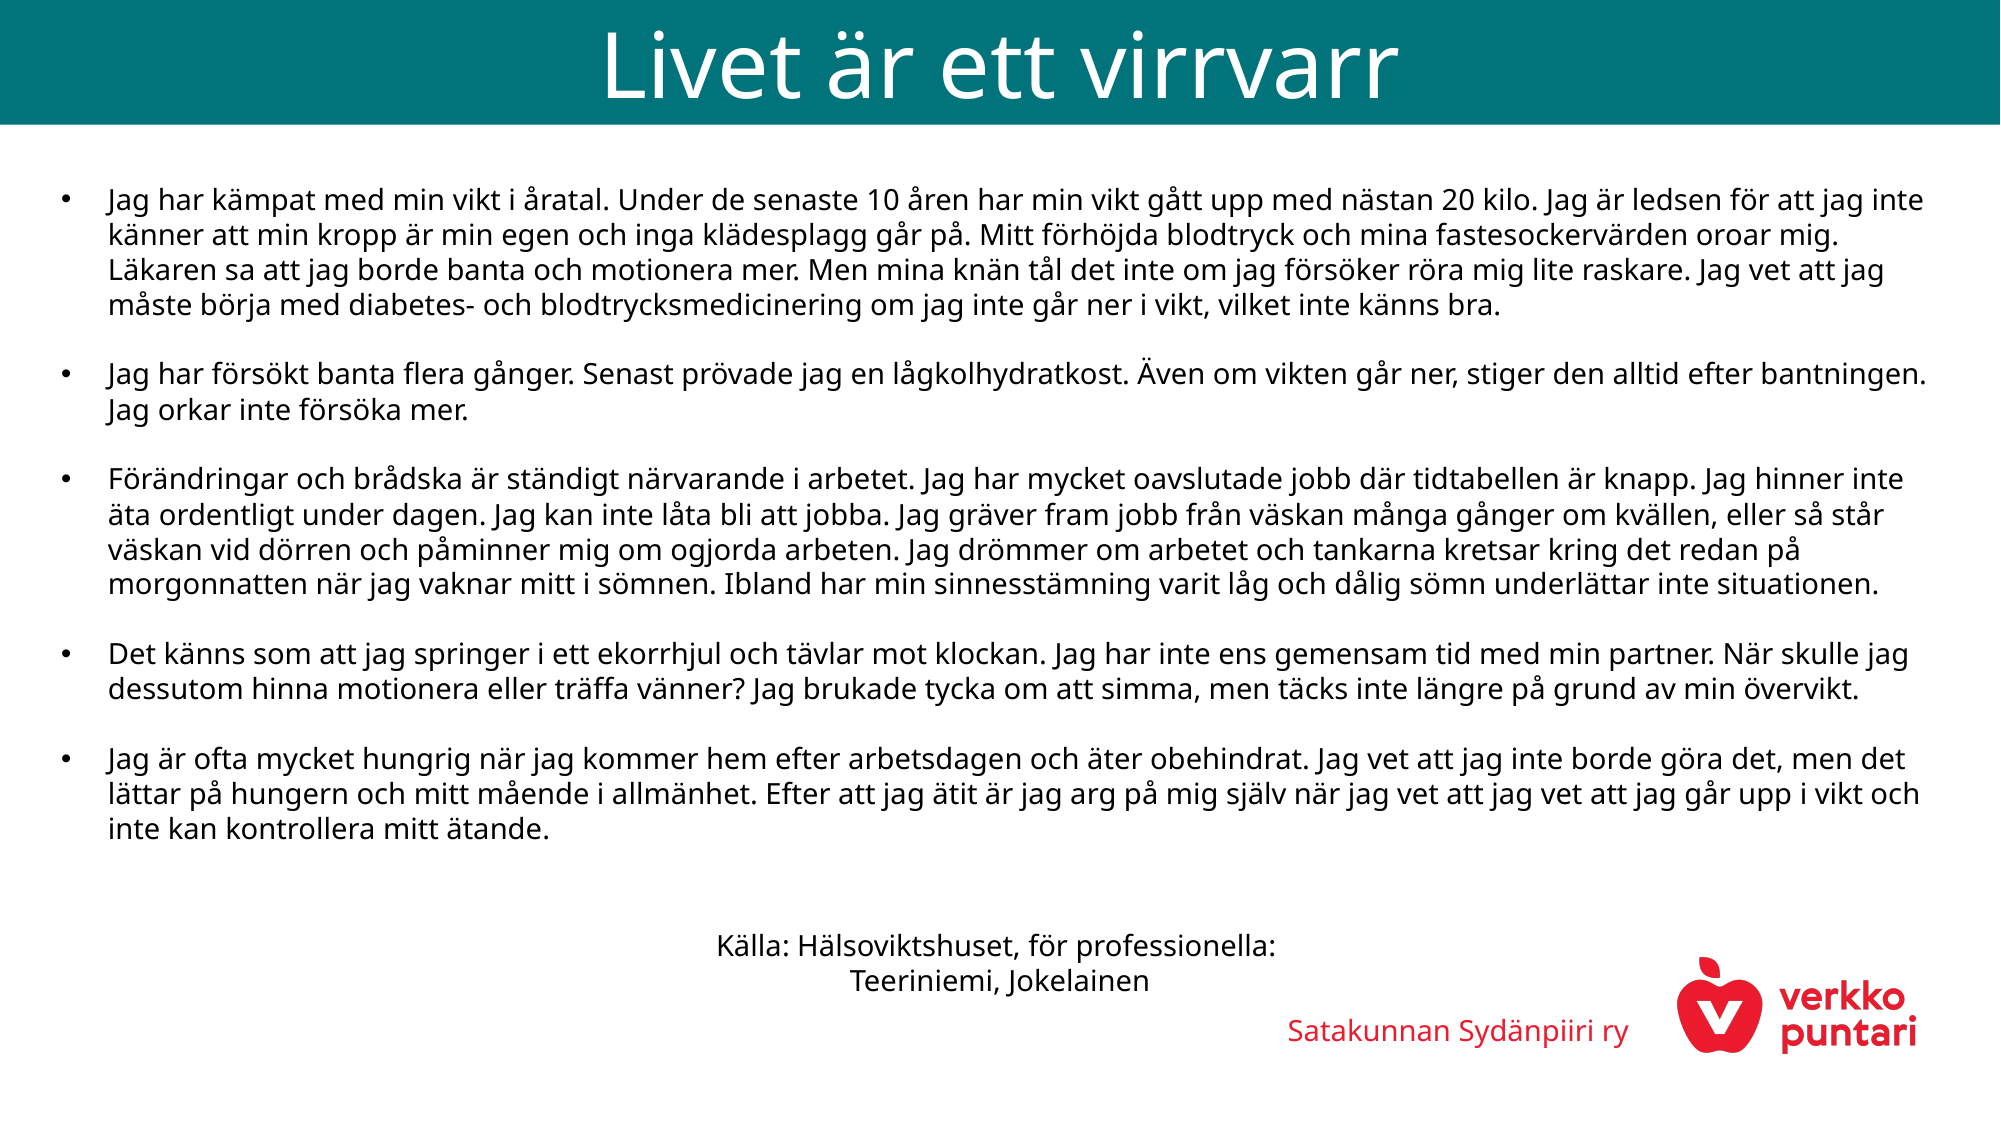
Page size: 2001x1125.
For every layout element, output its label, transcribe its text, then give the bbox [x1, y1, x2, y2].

text_box Satakunnan Sydänpiiri ry [1272, 1005, 1678, 1056]
text_box Jag har kämpat med min vikt i åratal. Under de senaste 10 åren har min vikt gått upp med nästan 20 kilo. Jag är ledsen för att jag inte känner att min kropp är min egen och inga klädesplagg går på. Mitt förhöjda blodtryck och mina fastesockervärden oroar mig. Läkaren sa att jag borde banta och motionera mer. Men mina knän tål det inte om jag försöker röra mig lite raskare. Jag vet att jag måste börja med diabetes- och blodtrycksmedicinering om jag inte går ner i vikt, vilket inte känns bra. Jag har försökt banta flera gånger. Senast prövade jag en lågkolhydratkost. Även om vikten går ner, stiger den alltid efter bantningen. Jag orkar inte försöka mer. Förändringar och brådska är ständigt närvarande i arbetet. Jag har mycket oavslutade jobb där tidtabellen är knapp. Jag hinner inte äta ordentligt under dagen. Jag kan inte låta bli att jobba. Jag gräver fram jobb från väskan många gånger om kvällen, eller så står väskan vid dörren och påminner mig om ogjorda arbeten. Jag drömmer om arbetet och tankarna kretsar kring det redan på morgonnatten när jag vaknar mitt i sömnen. Ibland har min sinnesstämning varit låg och dålig sömn underlättar inte situationen. Det känns som att jag springer i ett ekorrhjul och tävlar mot klockan. Jag har inte ens gemensam tid med min partner. När skulle jag dessutom hinna motionera eller träffa vänner? Jag brukade tycka om att simma, men täcks inte längre på grund av min övervikt. Jag är ofta mycket hungrig när jag kommer hem efter arbetsdagen och äter obehindrat. Jag vet att jag inte borde göra det, men det lättar på hungern och mitt mående i allmänhet. Efter att jag ätit är jag arg på mig själv när jag vet att jag vet att jag går upp i vikt och inte kan kontrollera mitt ätande. [46, 173, 1954, 853]
picture [1677, 957, 1916, 1054]
text_box Källa: Hälsoviktshuset, för professionella: Teeriniemi, Jokelainen [387, 919, 1613, 1005]
text_box Livet är ett virrvarr [0, 0, 2000, 125]
